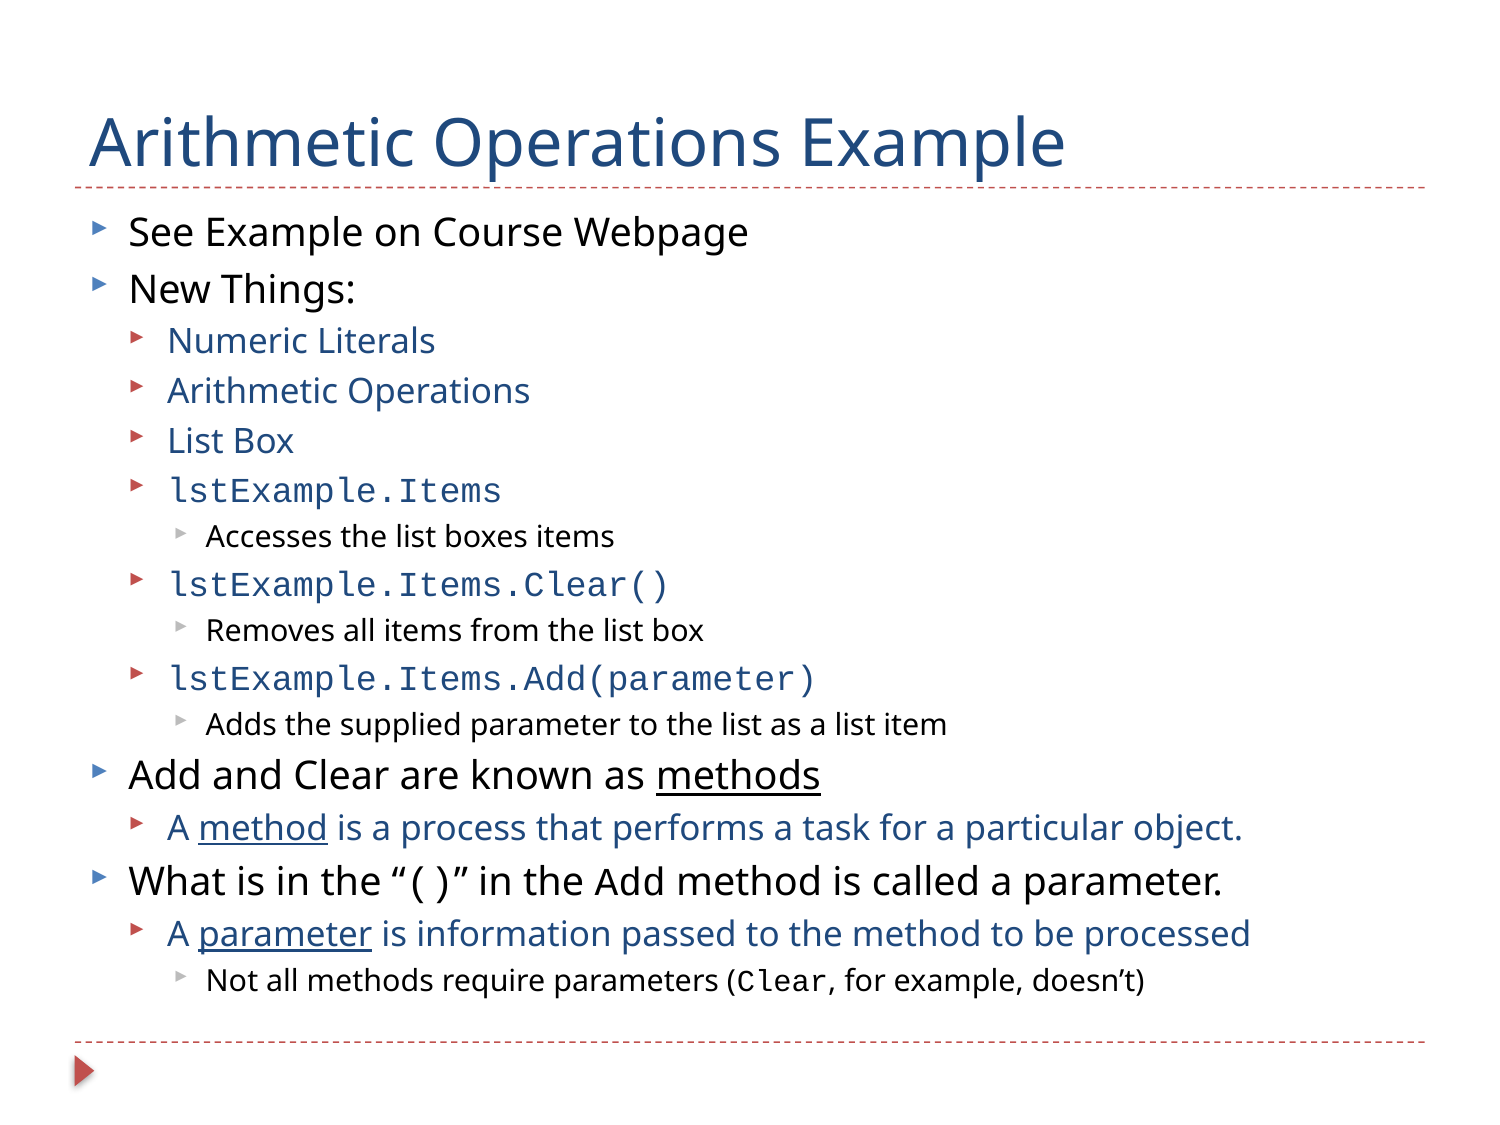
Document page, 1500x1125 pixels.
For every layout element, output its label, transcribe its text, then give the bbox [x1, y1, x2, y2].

list See Example on Course Webpage New Things: Numeric Literals Arithmetic Operations List Box lstExample.Items Accesses the list boxes items lstExample.Items.Clear() Removes all items from the list box lstExample.Items.Add(parameter) Adds the supplied parameter to the list as a list item Add and Clear are known as methods A method is a process that performs a task for a particular object. What is in the “()” in the Add method is called a parameter. A parameter is information passed to the method to be processed Not all methods require parameters (Clear, for example, doesn’t) [75, 200, 1425, 1010]
title Arithmetic Operations Example [75, 24, 1425, 188]
